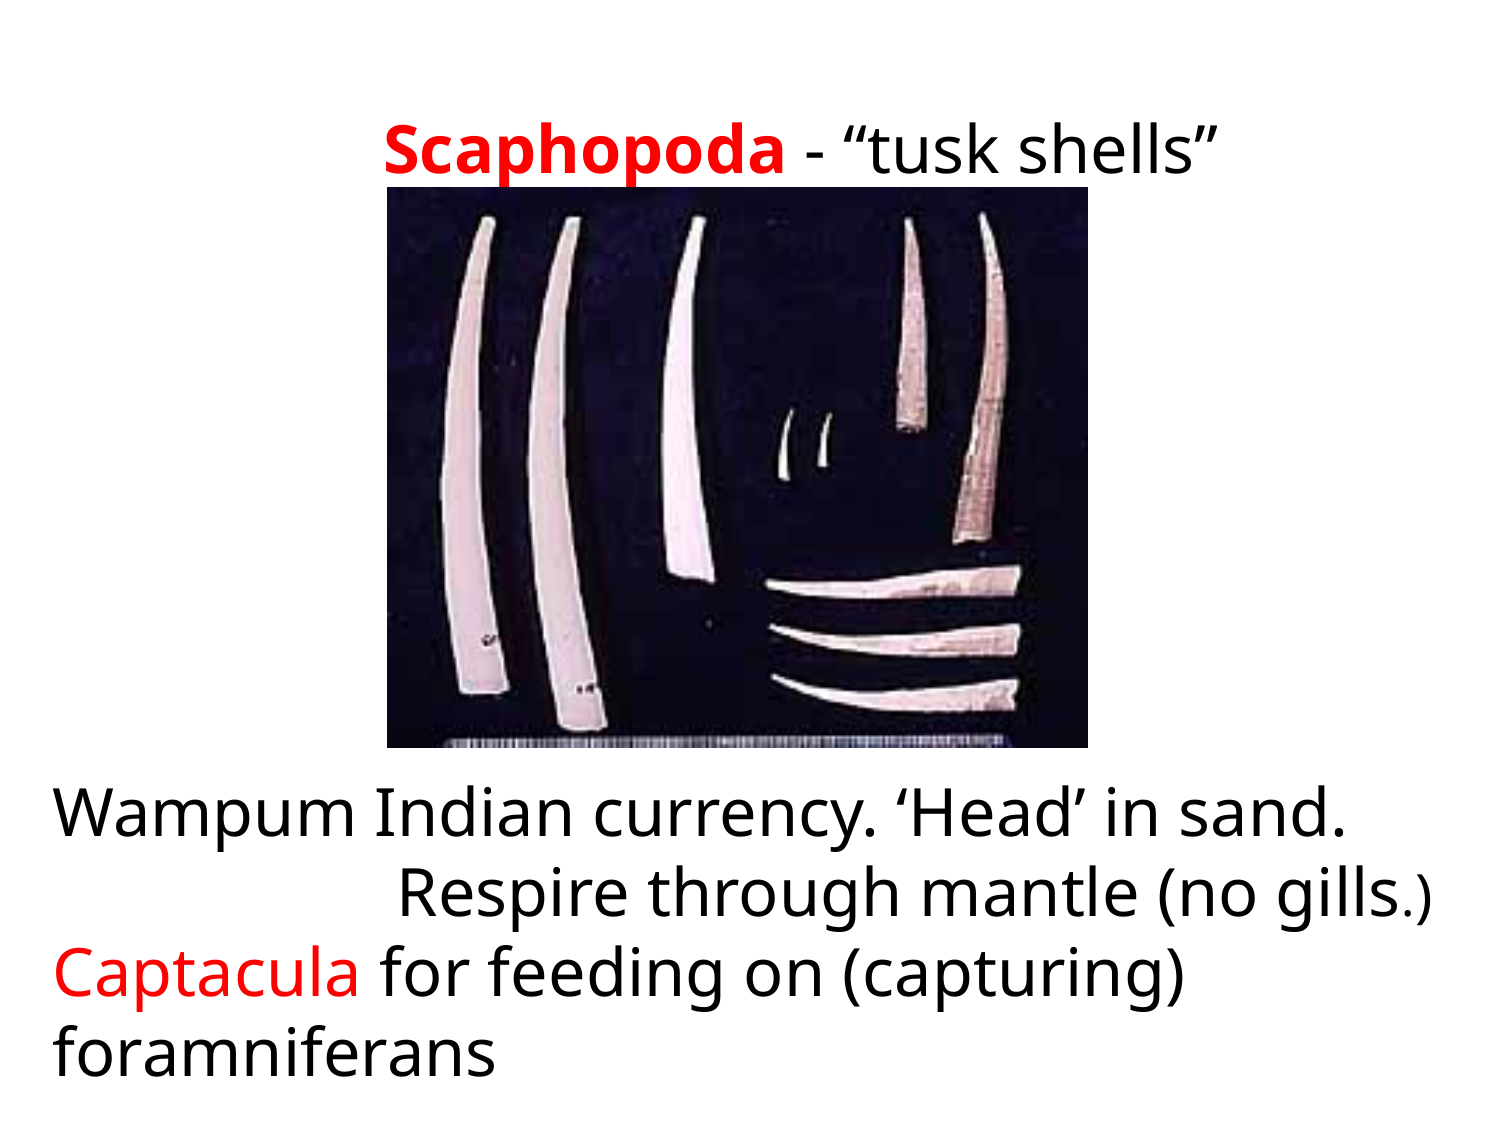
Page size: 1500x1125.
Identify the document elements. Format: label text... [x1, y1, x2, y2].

text_box Class Scaphopoda - “tusk shells” [250, 99, 1235, 195]
text_box Wampum Indian currency. ‘Head’ in sand. Respire through mantle (no gills.) Captacula for feeding on (capturing) foramniferans [37, 762, 1475, 1098]
picture [387, 187, 1088, 748]
